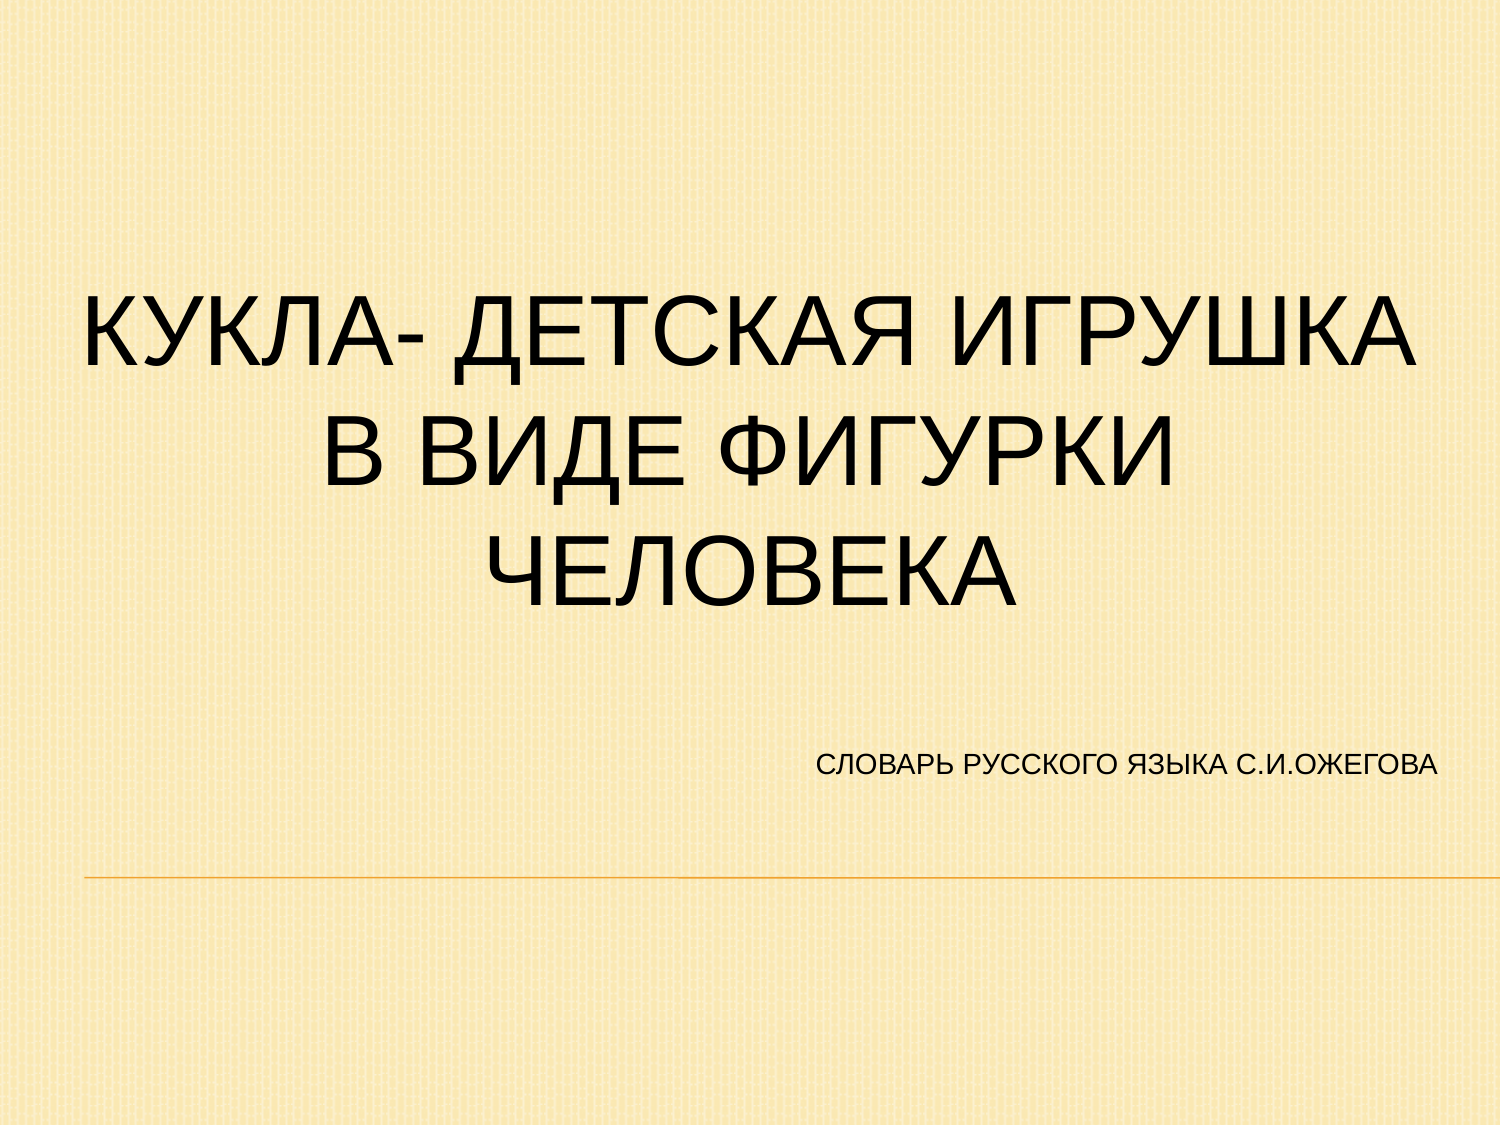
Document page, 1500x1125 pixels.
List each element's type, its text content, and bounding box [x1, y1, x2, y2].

text_box КУКЛА- ДЕТСКАЯ ИГРУШКА В ВИДЕ ФИГУРКИ ЧЕЛОВЕКА СЛОВАРЬ РУССКОГО ЯЗЫКА С.И.ОЖЕГОВА [46, 257, 1454, 788]
